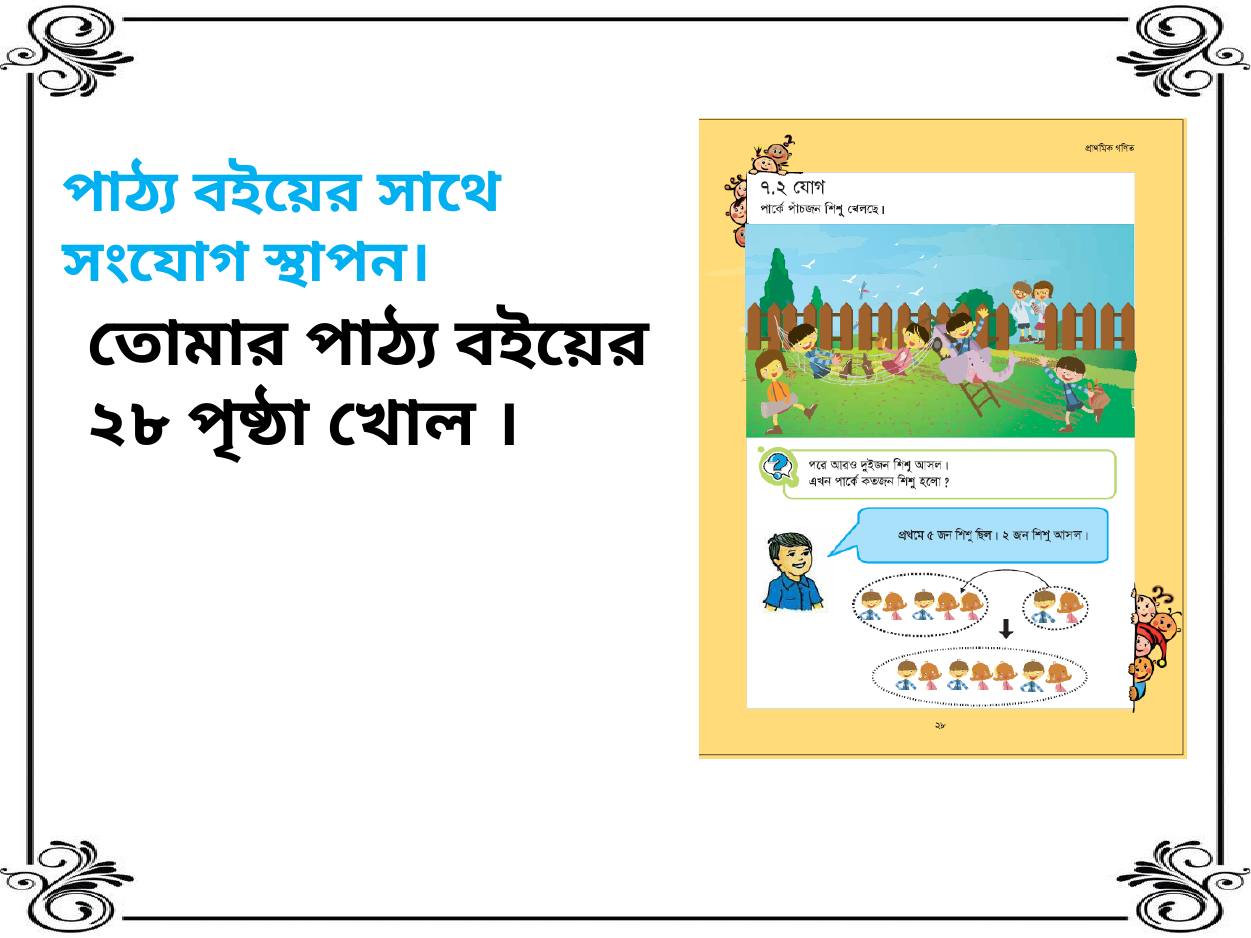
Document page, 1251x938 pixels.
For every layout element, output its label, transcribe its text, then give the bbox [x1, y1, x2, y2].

text_box তোমার পাঠ্য বইয়ের ২৮ পৃষ্ঠা খোল । [72, 301, 675, 467]
text_box পাঠ্য বইয়ের সাথে সংযোগ স্থাপন। [47, 145, 688, 301]
picture [0, 0, 1251, 938]
